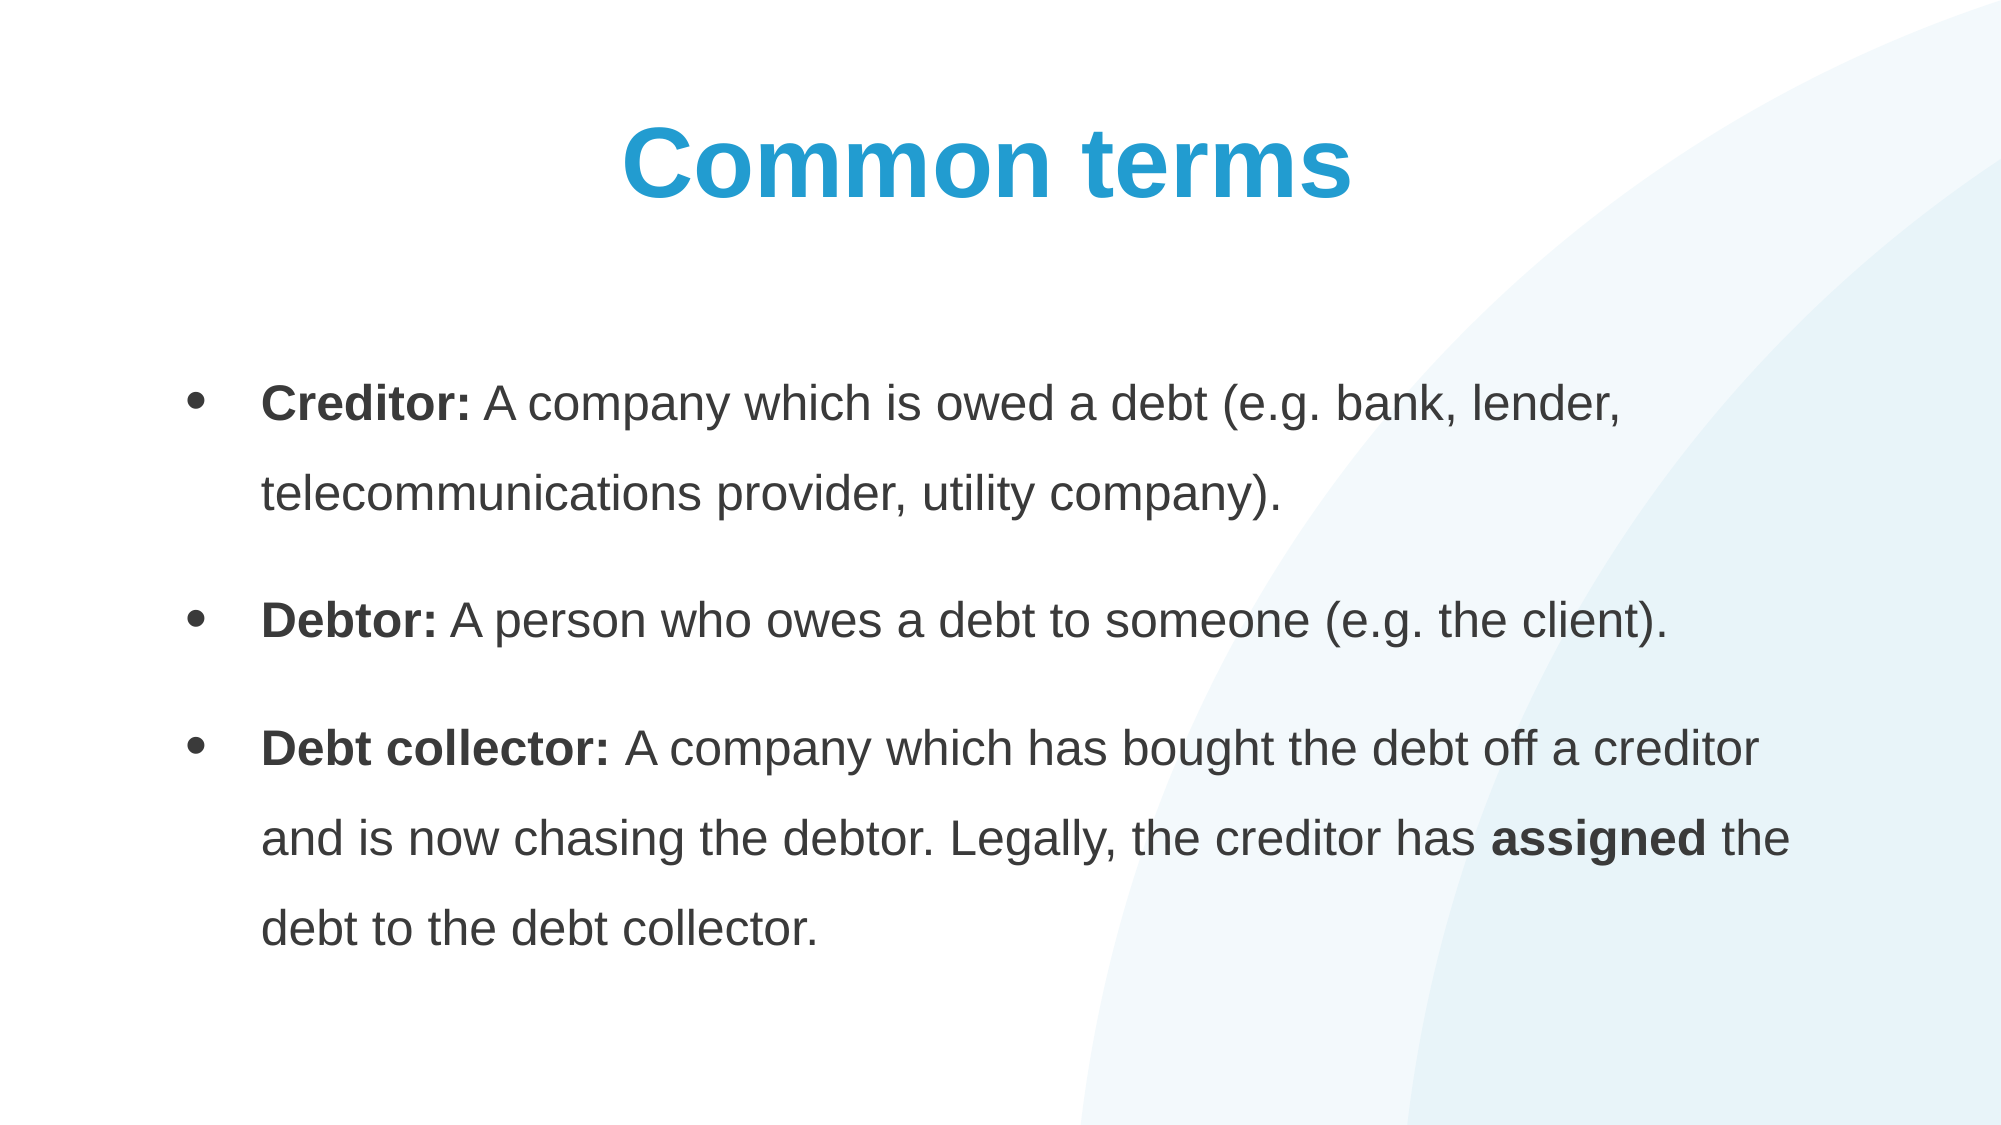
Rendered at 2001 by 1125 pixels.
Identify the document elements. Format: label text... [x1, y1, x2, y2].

title Common terms [51, 103, 1924, 287]
list Creditor: A company which is owed a debt (e.g. bank, lender, telecommunications provider, utility company). Debtor: A person who owes a debt to someone (e.g. the client). Debt collector: A company which has bought the debt off a creditor and is now chasing the debtor. Legally, the creditor has assigned the debt to the debt collector. [170, 286, 1808, 1009]
